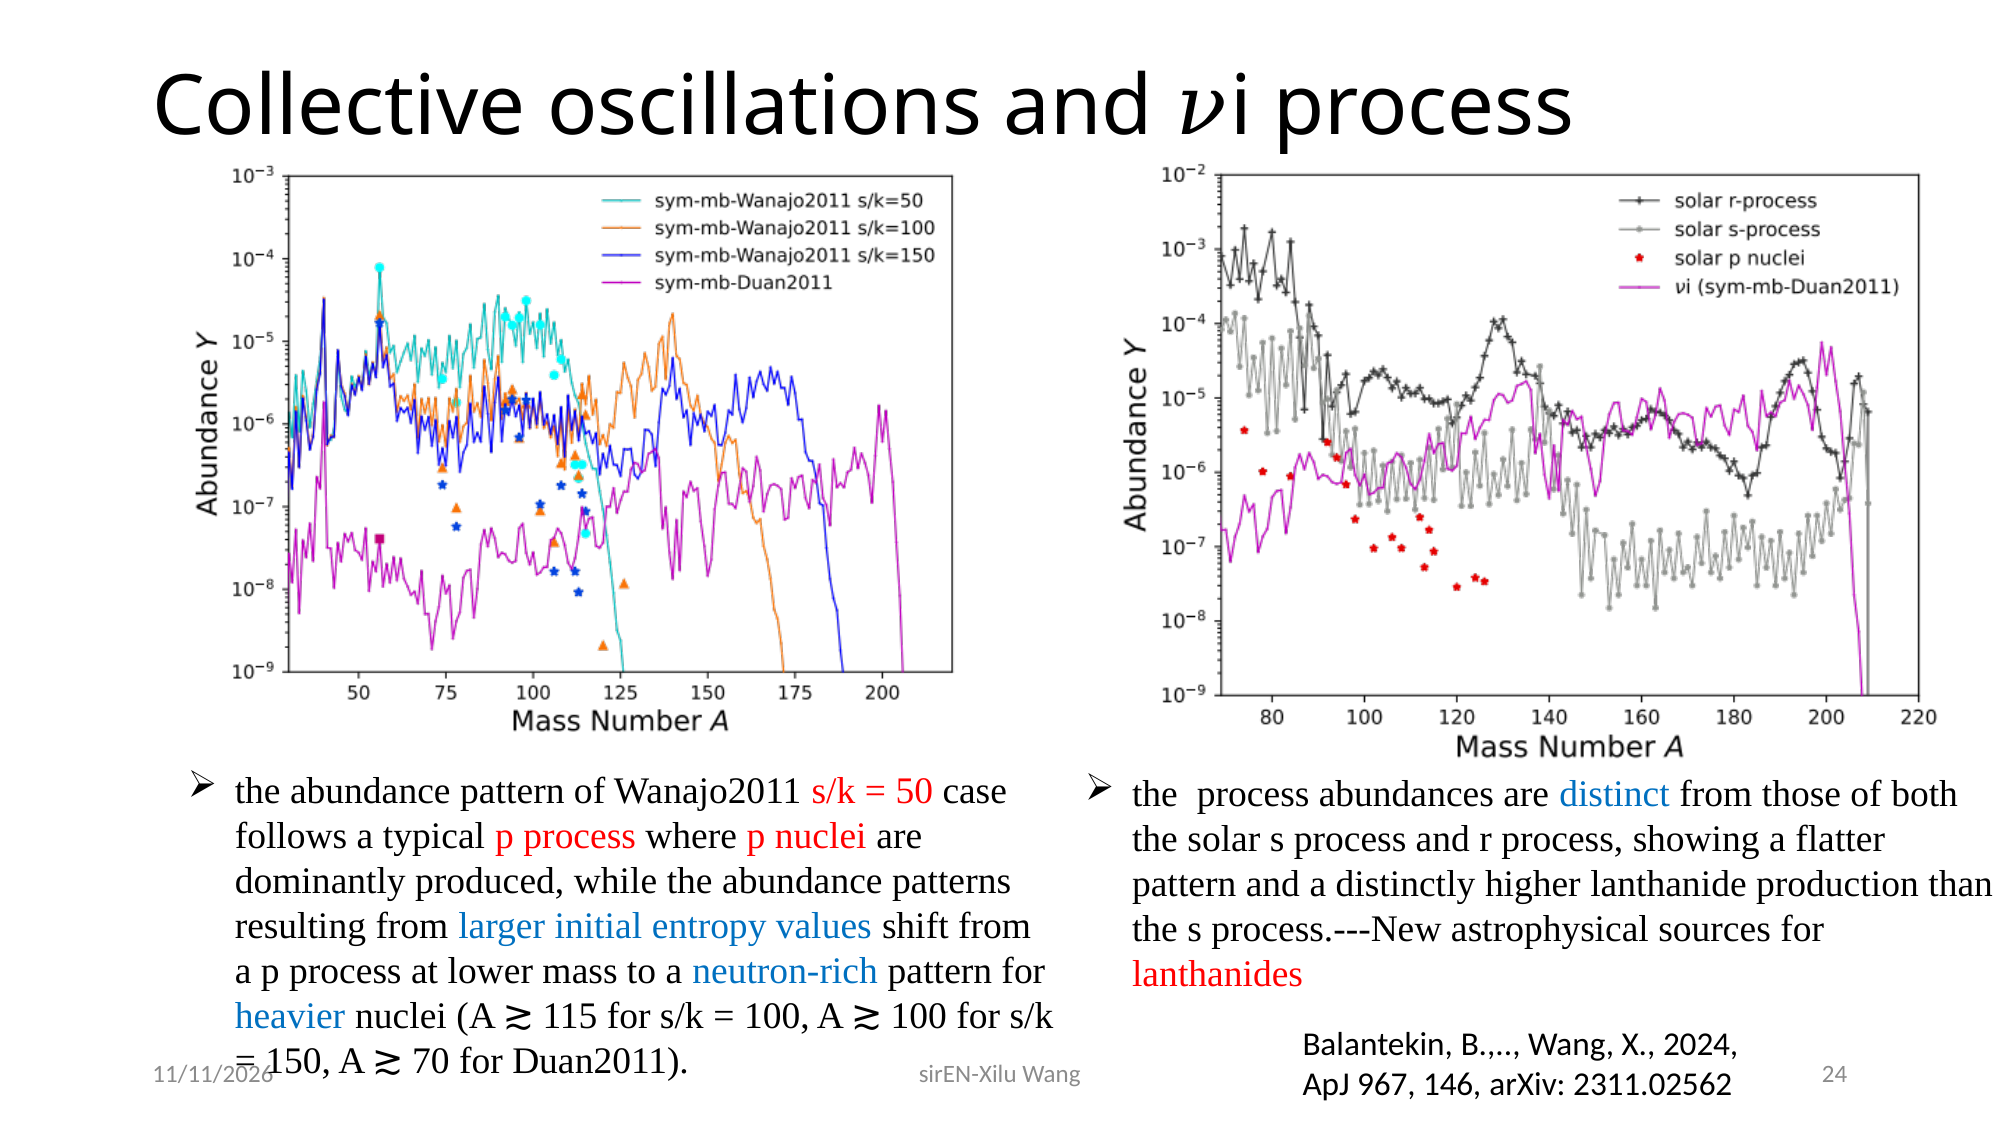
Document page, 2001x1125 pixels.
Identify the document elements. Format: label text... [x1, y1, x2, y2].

picture [182, 99, 1035, 740]
slide_number 24 [1794, 1042, 1863, 1103]
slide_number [137, 1042, 588, 1103]
picture [1109, 94, 2000, 767]
text_box Balantekin, B.,.., Wang, X., 2024, ApJ 967, 146, arXiv: 2311.02562 [1287, 1014, 1794, 1110]
title Collective oscillations and 𝜈i process [137, 0, 1948, 217]
footer sirEN-Xilu Wang [662, 1042, 1338, 1103]
